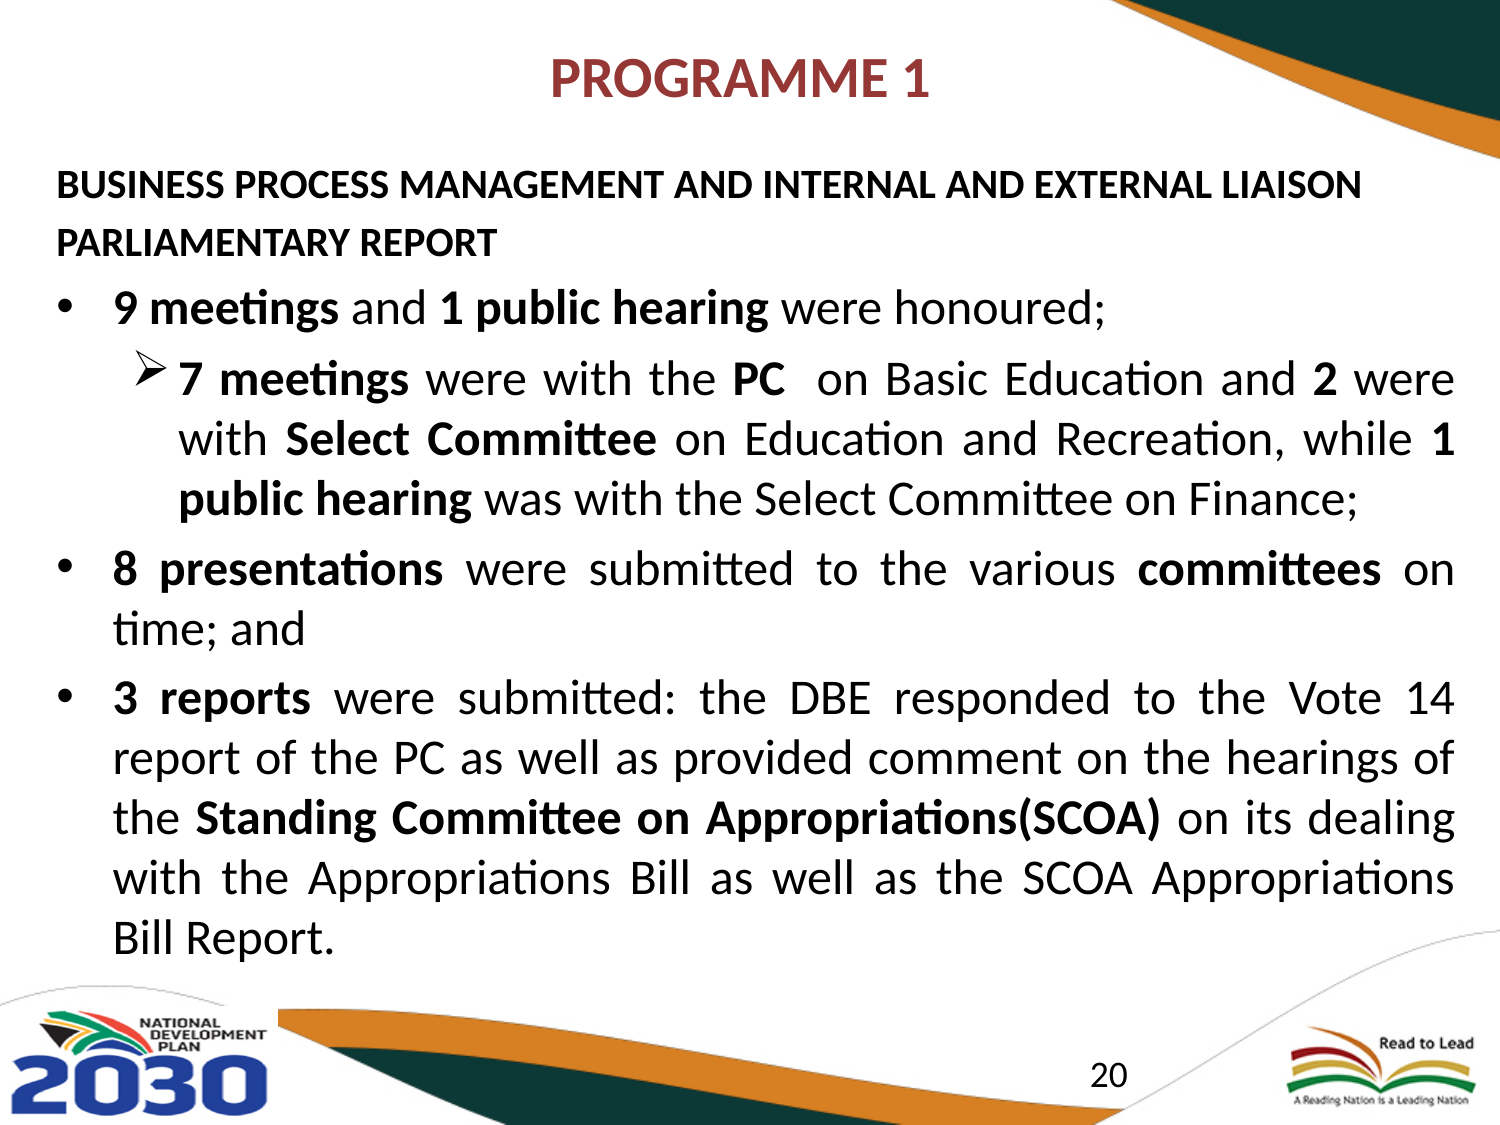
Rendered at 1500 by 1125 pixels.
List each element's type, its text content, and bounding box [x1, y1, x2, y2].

slide_number 20 [1074, 1042, 1425, 1103]
list BUSINESS PROCESS MANAGEMENT AND INTERNAL AND EXTERNAL LIAISON PARLIAMENTARY REPORT 9 meetings and 1 public hearing were honoured; 7 meetings were with the PC on Basic Education and 2 were with Select Committee on Education and Recreation, while 1 public hearing was with the Select Committee on Finance; 8 presentations were submitted to the various committees on time; and 3 reports were submitted: the DBE responded to the Vote 14 report of the PC as well as provided comment on the hearings of the Standing Committee on Appropriations(SCOA) on its dealing with the Appropriations Bill as well as the SCOA Appropriations Bill Report. [41, 149, 1471, 1005]
title PROGRAMME 1 [82, 0, 1400, 149]
picture [0, 0, 1500, 1125]
